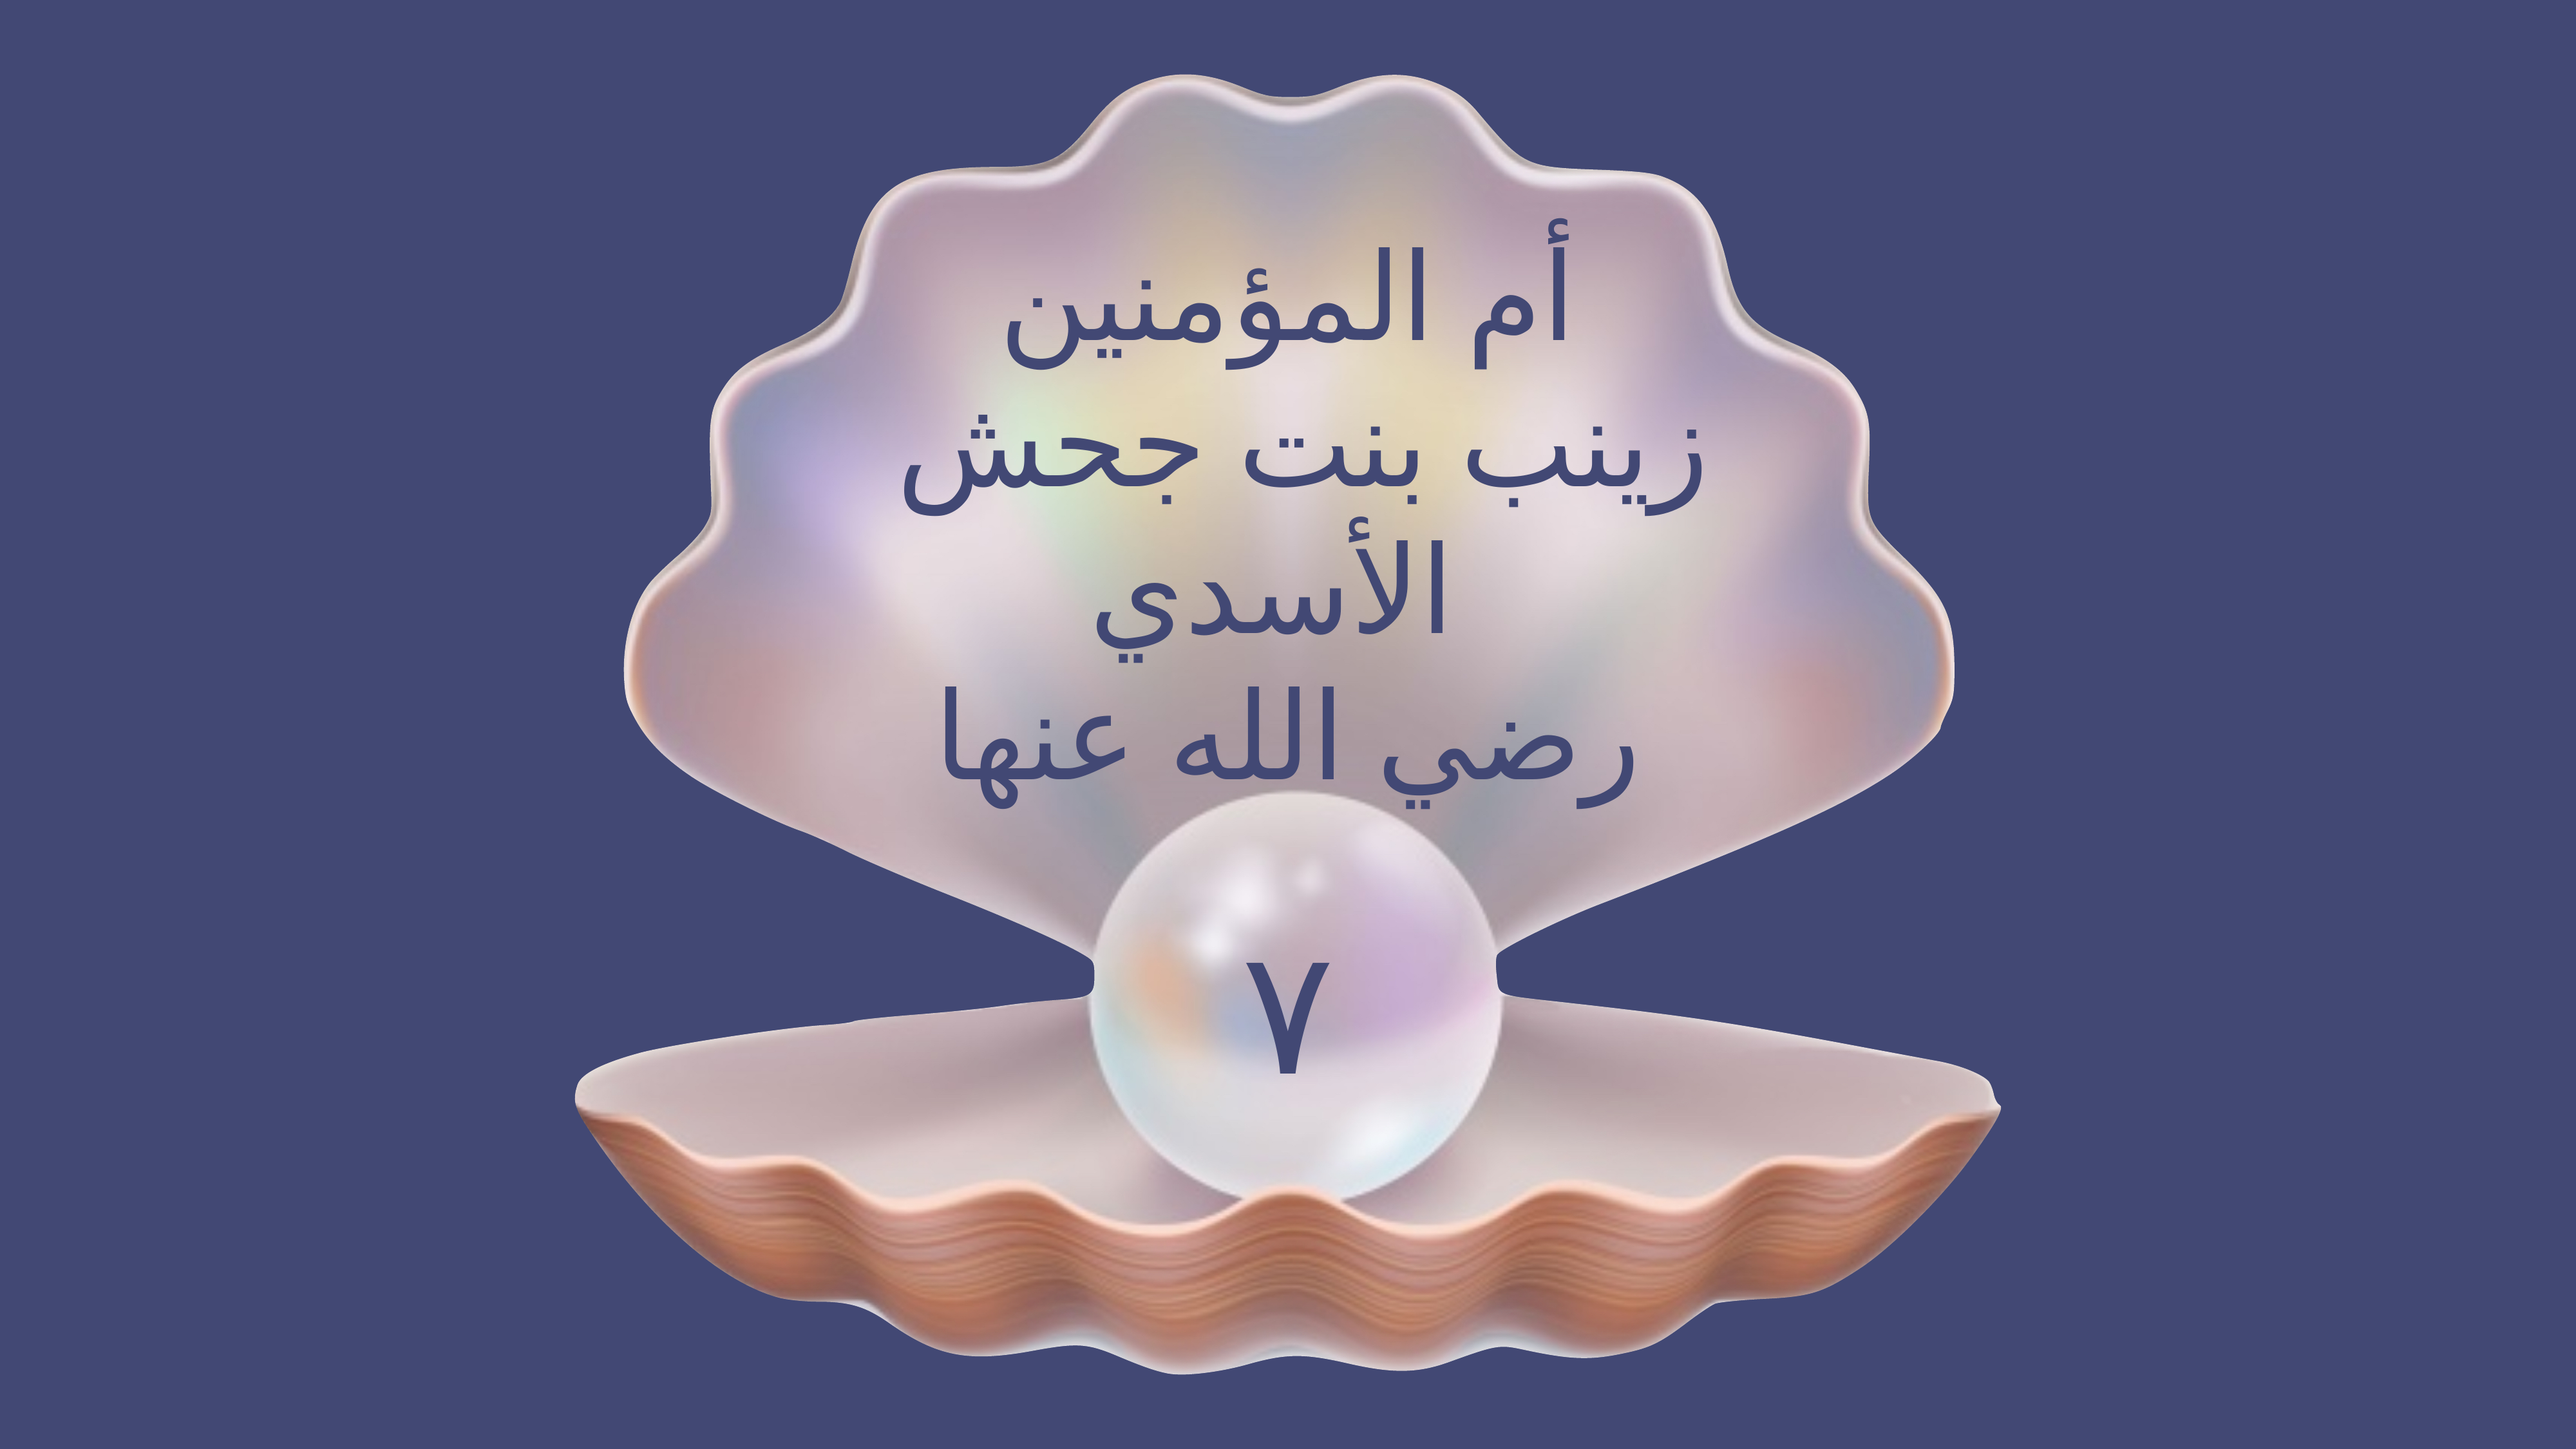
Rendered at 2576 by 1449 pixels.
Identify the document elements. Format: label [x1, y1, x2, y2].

picture [574, 74, 2002, 1375]
